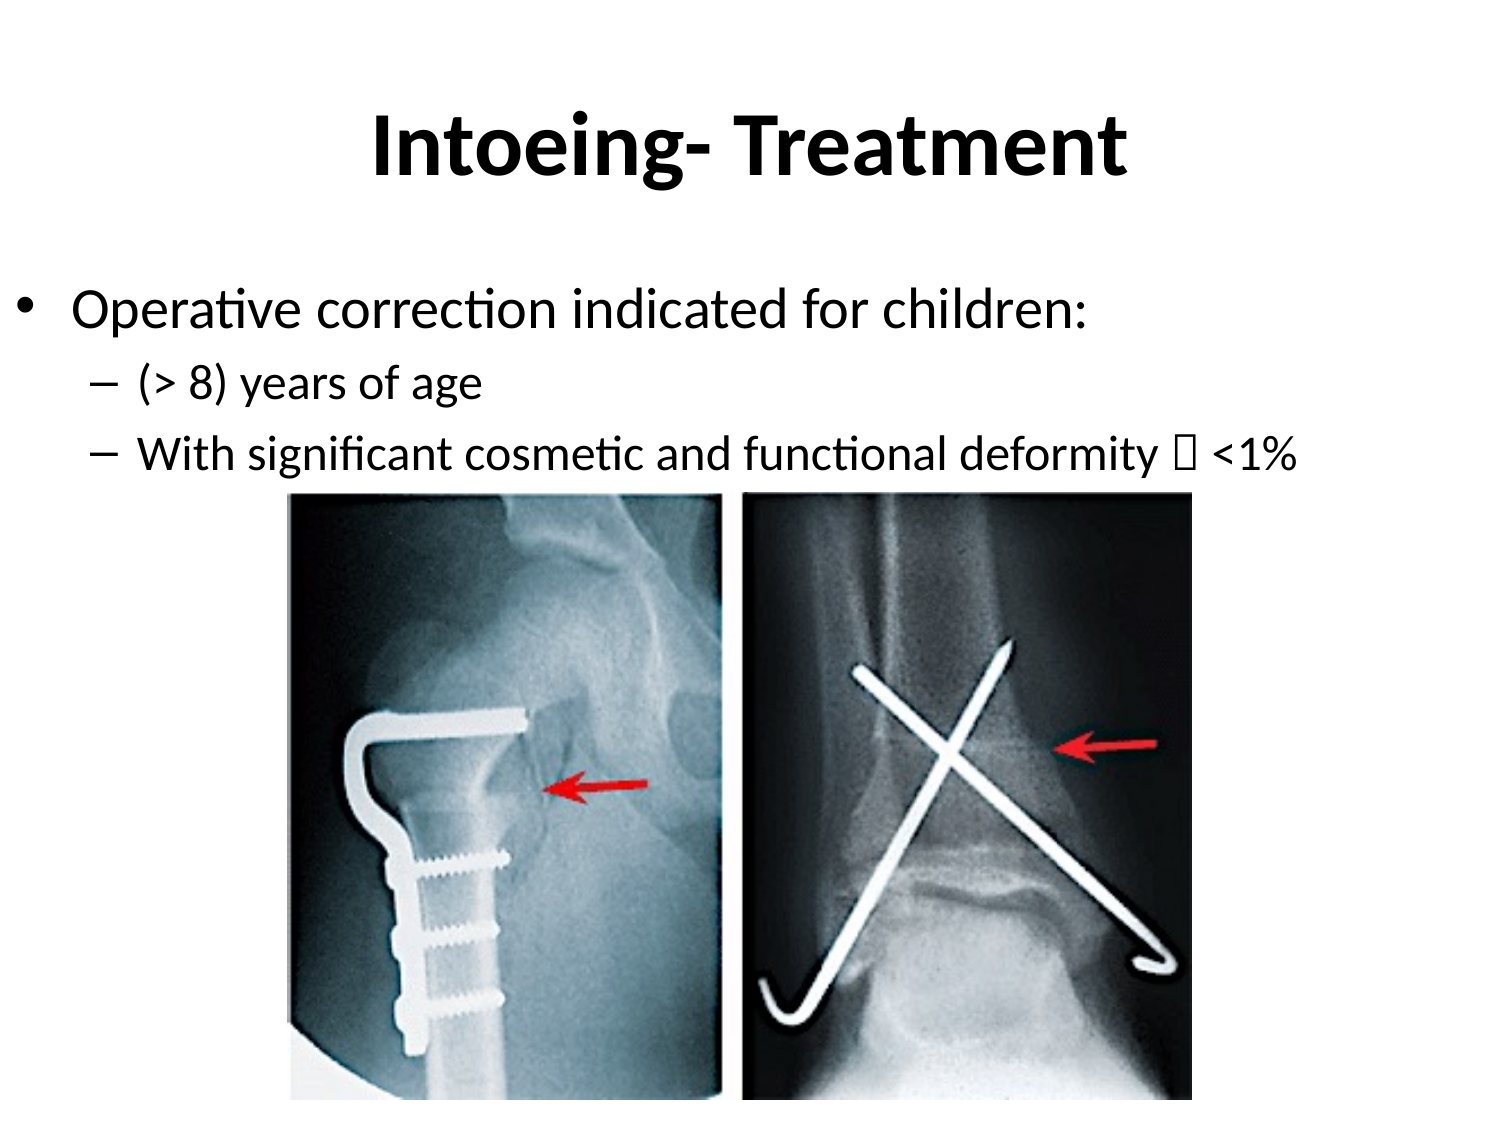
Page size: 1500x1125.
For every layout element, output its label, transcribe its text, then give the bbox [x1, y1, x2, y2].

title Intoeing- Treatment [75, 45, 1425, 233]
list Operative correction indicated for children: (> 8) years of age With significant cosmetic and functional deformity  <1% [0, 262, 1438, 513]
picture [287, 491, 1192, 1101]
